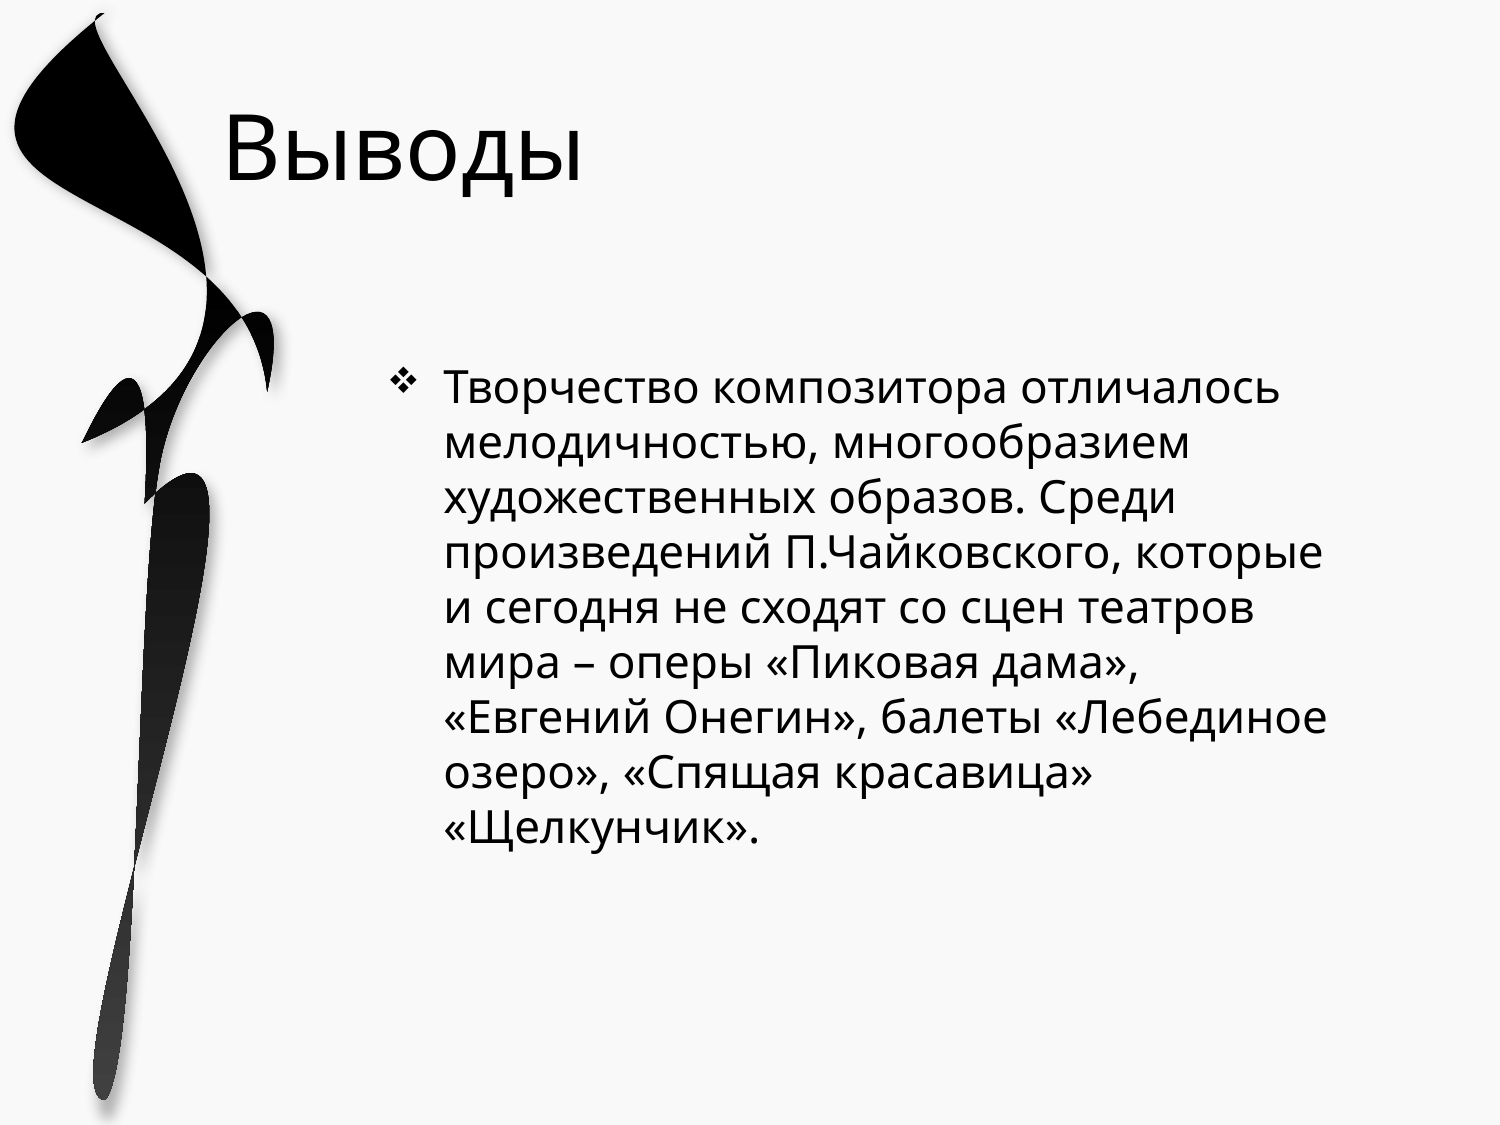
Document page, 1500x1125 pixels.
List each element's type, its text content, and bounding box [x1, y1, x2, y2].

list Творчество композитора отличалось мелодичностью, многообразием художественных образов. Среди произведений П.Чайковского, которые и сегодня не сходят со сцен театров мира – оперы «Пиковая дама», «Евгений Онегин», балеты «Лебединое озеро», «Спящая красавица» «Щелкунчик». [371, 349, 1363, 1068]
title Выводы [206, 30, 1323, 256]
